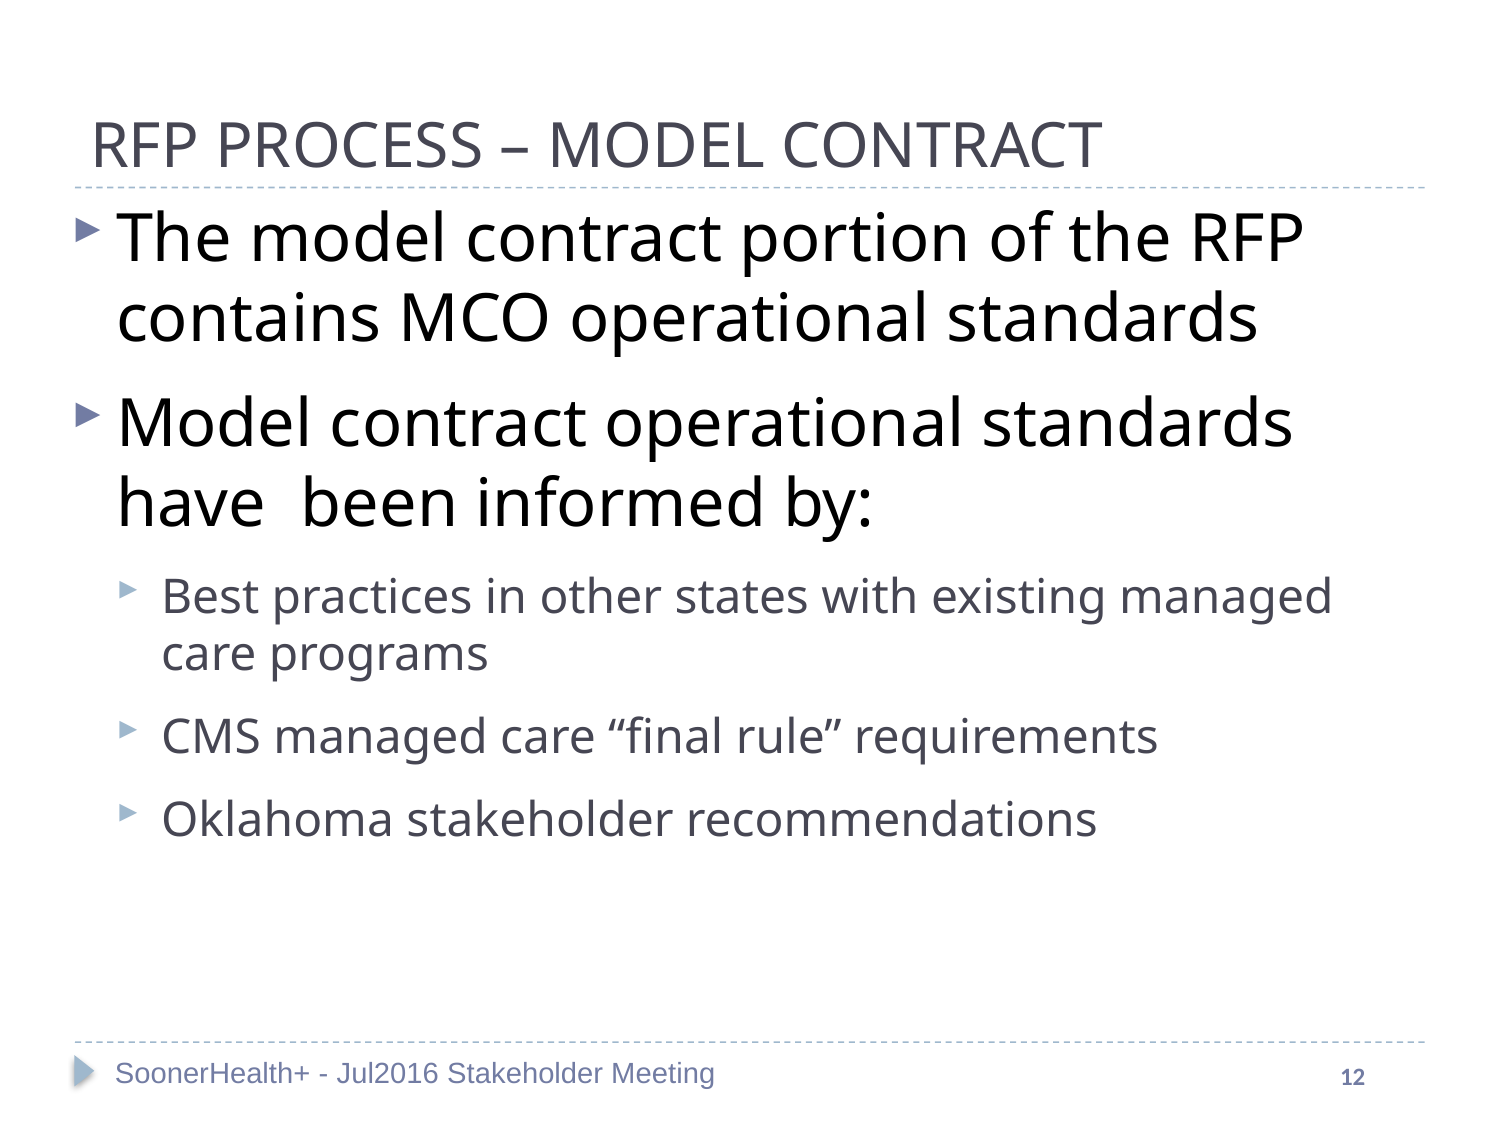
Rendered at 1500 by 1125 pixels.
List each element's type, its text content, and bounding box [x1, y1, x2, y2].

slide_number 12 [1325, 1076, 1413, 1113]
footer SoonerHealth+ - Jul2016 Stakeholder Meeting [99, 1046, 938, 1125]
list The model contract portion of the RFP contains MCO operational standards Model contract operational standards have been informed by: Best practices in other states with existing managed care programs CMS managed care “final rule” requirements Oklahoma stakeholder recommendations [56, 187, 1444, 1076]
text_box RFP PROCESS – MODEL CONTRACT [74, 24, 1425, 188]
